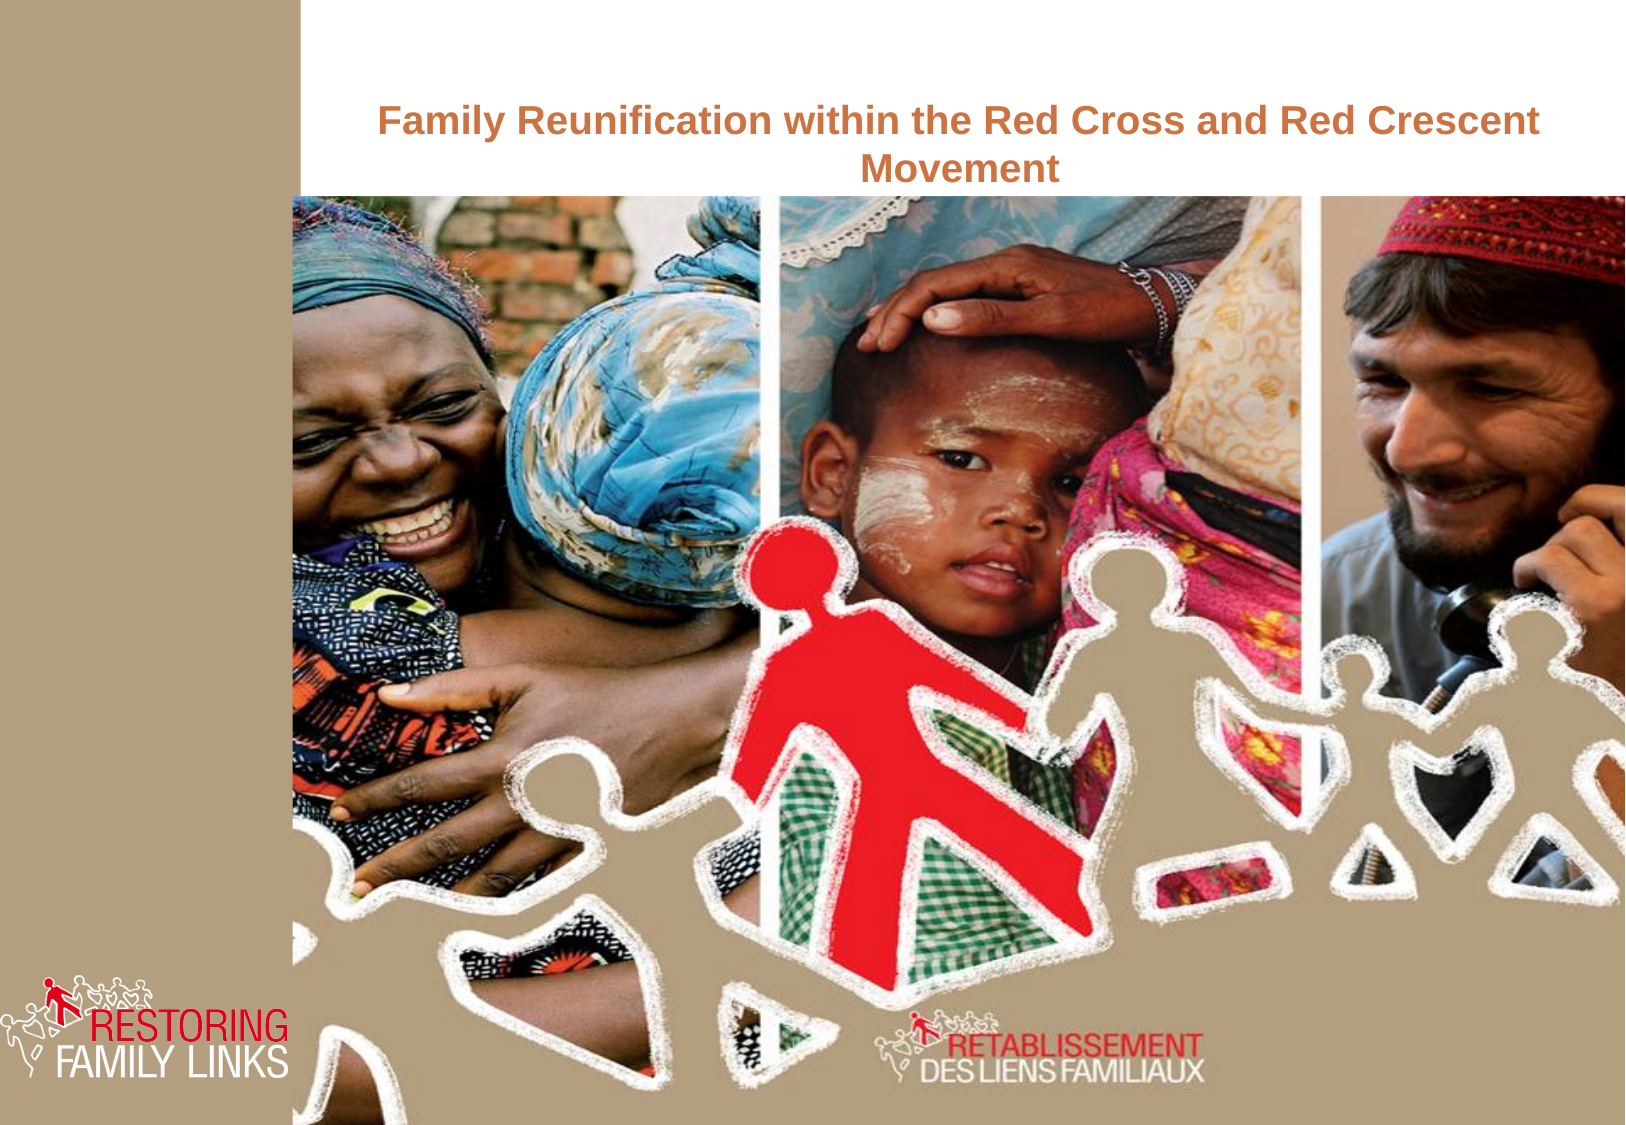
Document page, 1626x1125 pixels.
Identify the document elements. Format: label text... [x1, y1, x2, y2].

picture [292, 196, 1625, 1125]
picture [0, 975, 288, 1078]
title Family Reunification within the Red Cross and Red Crescent Movement [339, 85, 1581, 196]
